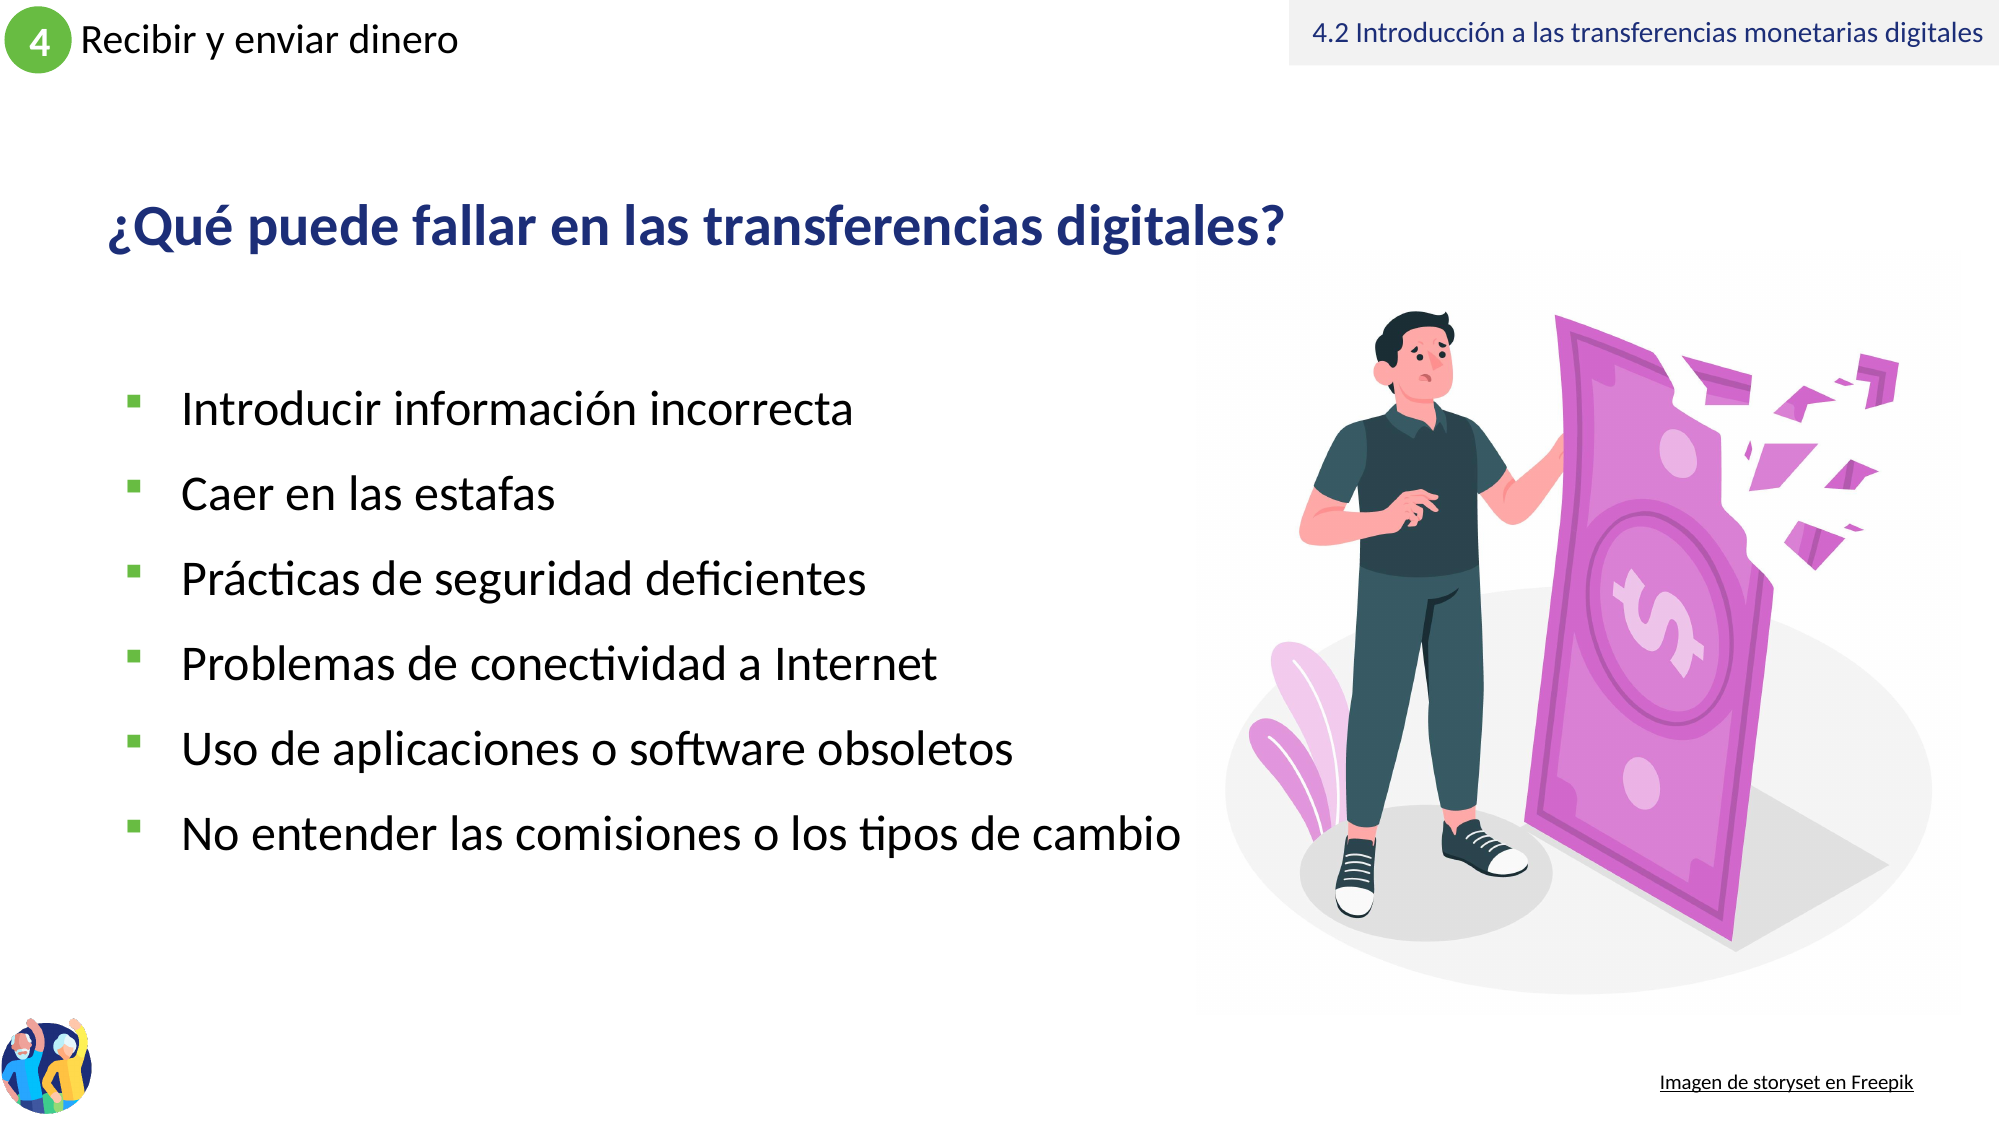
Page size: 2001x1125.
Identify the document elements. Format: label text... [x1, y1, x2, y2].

text_box 4.2 Introducción a las transferencias monetarias digitales [1289, 0, 1999, 66]
list Introducir información incorrecta Caer en las estafas Prácticas de seguridad deficientes Problemas de conectividad a Internet Uso de aplicaciones o software obsoletos No entender las comisiones o los tipos de cambio [91, 367, 1800, 1102]
text_box Imagen de storyset en Freepik [1615, 1060, 1929, 1101]
title ¿Qué puede fallar en las transferencias digitales? [91, 177, 1961, 276]
picture [1196, 249, 1962, 1015]
picture [1, 1007, 99, 1125]
